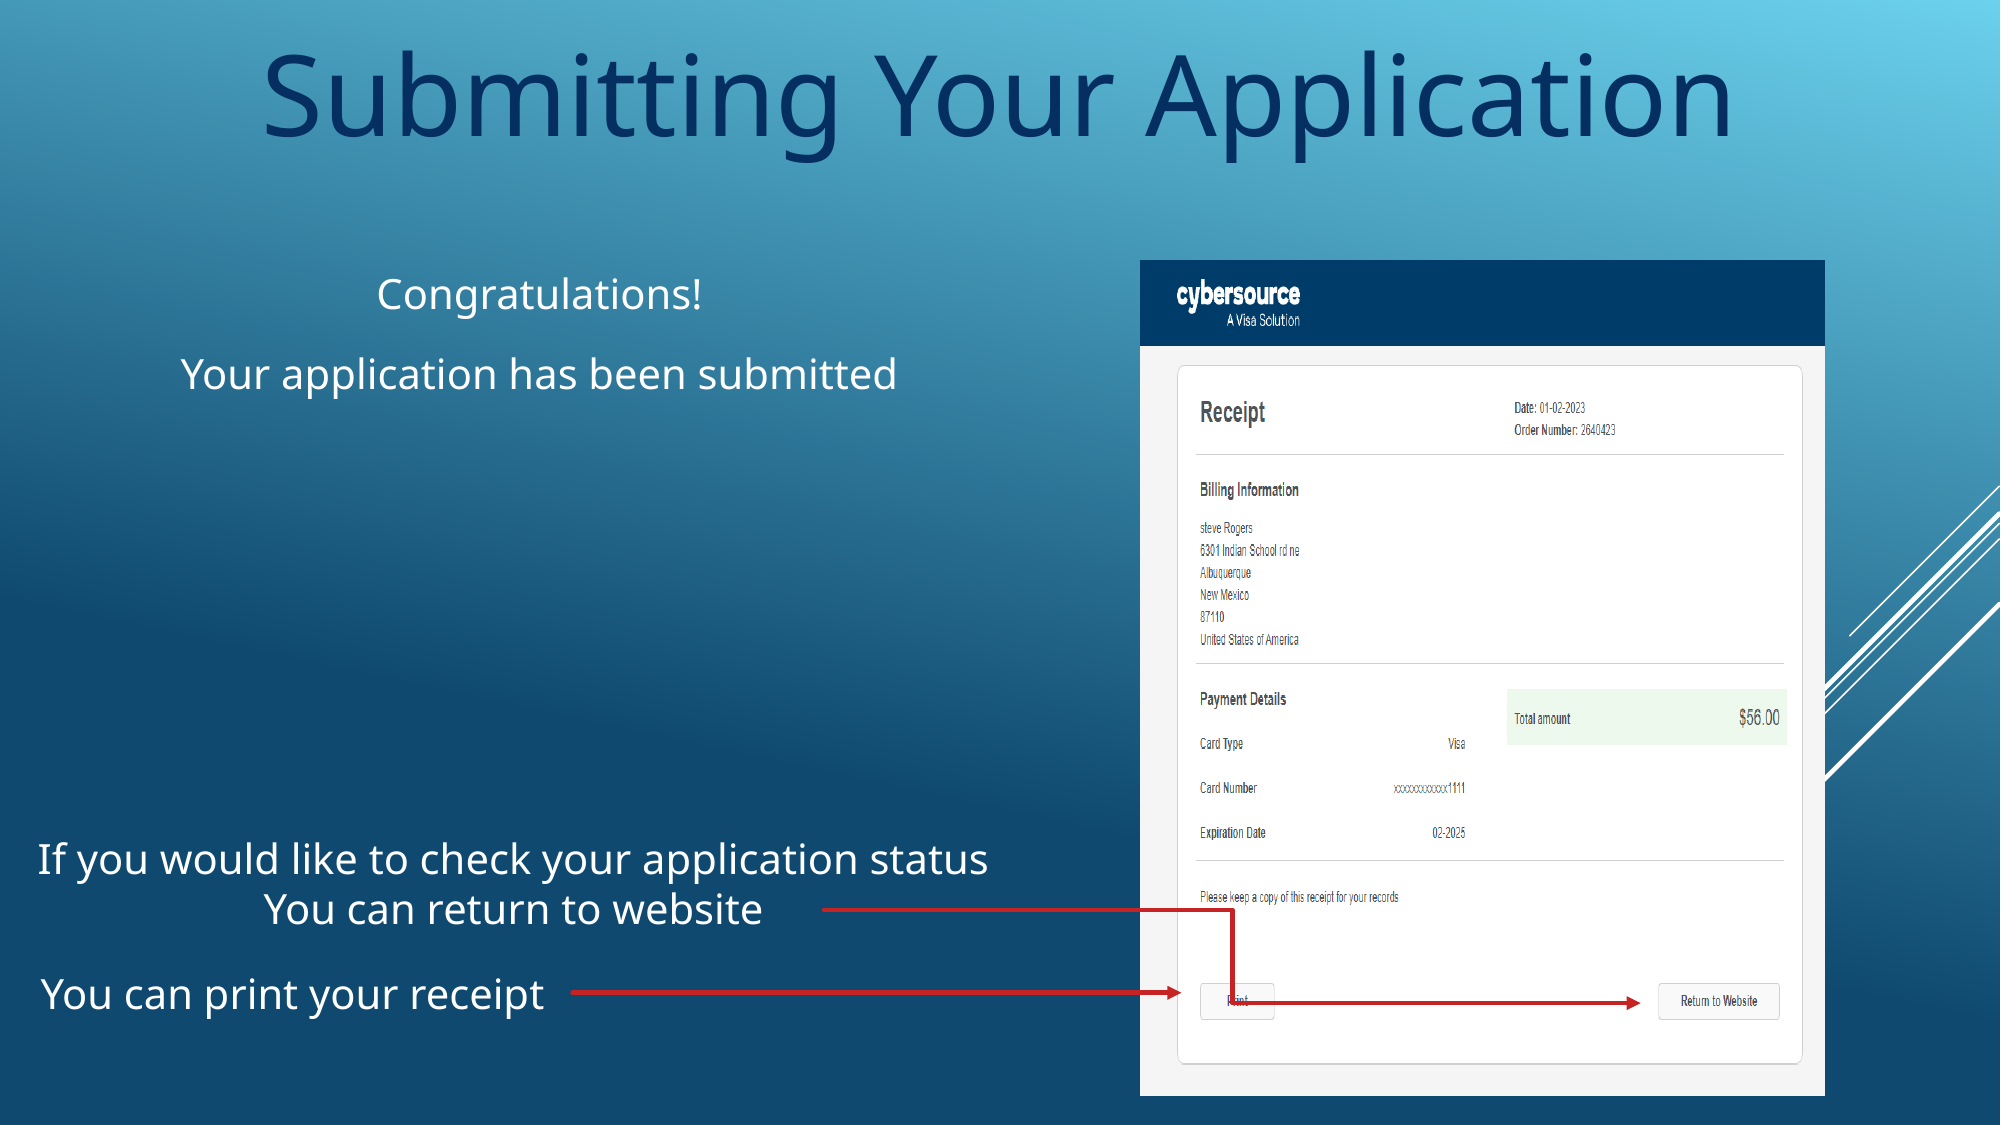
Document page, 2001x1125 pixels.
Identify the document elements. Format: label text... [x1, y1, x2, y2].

text_box If you would like to check your application status You can return to website [0, 824, 1037, 940]
text_box Congratulations! Your application has been submitted [0, 260, 1139, 406]
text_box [823, 909, 1641, 1004]
picture [1139, 260, 1825, 1096]
text_box Submitting Your Application [0, 16, 2000, 167]
text_box You can print your receipt [25, 960, 560, 1026]
